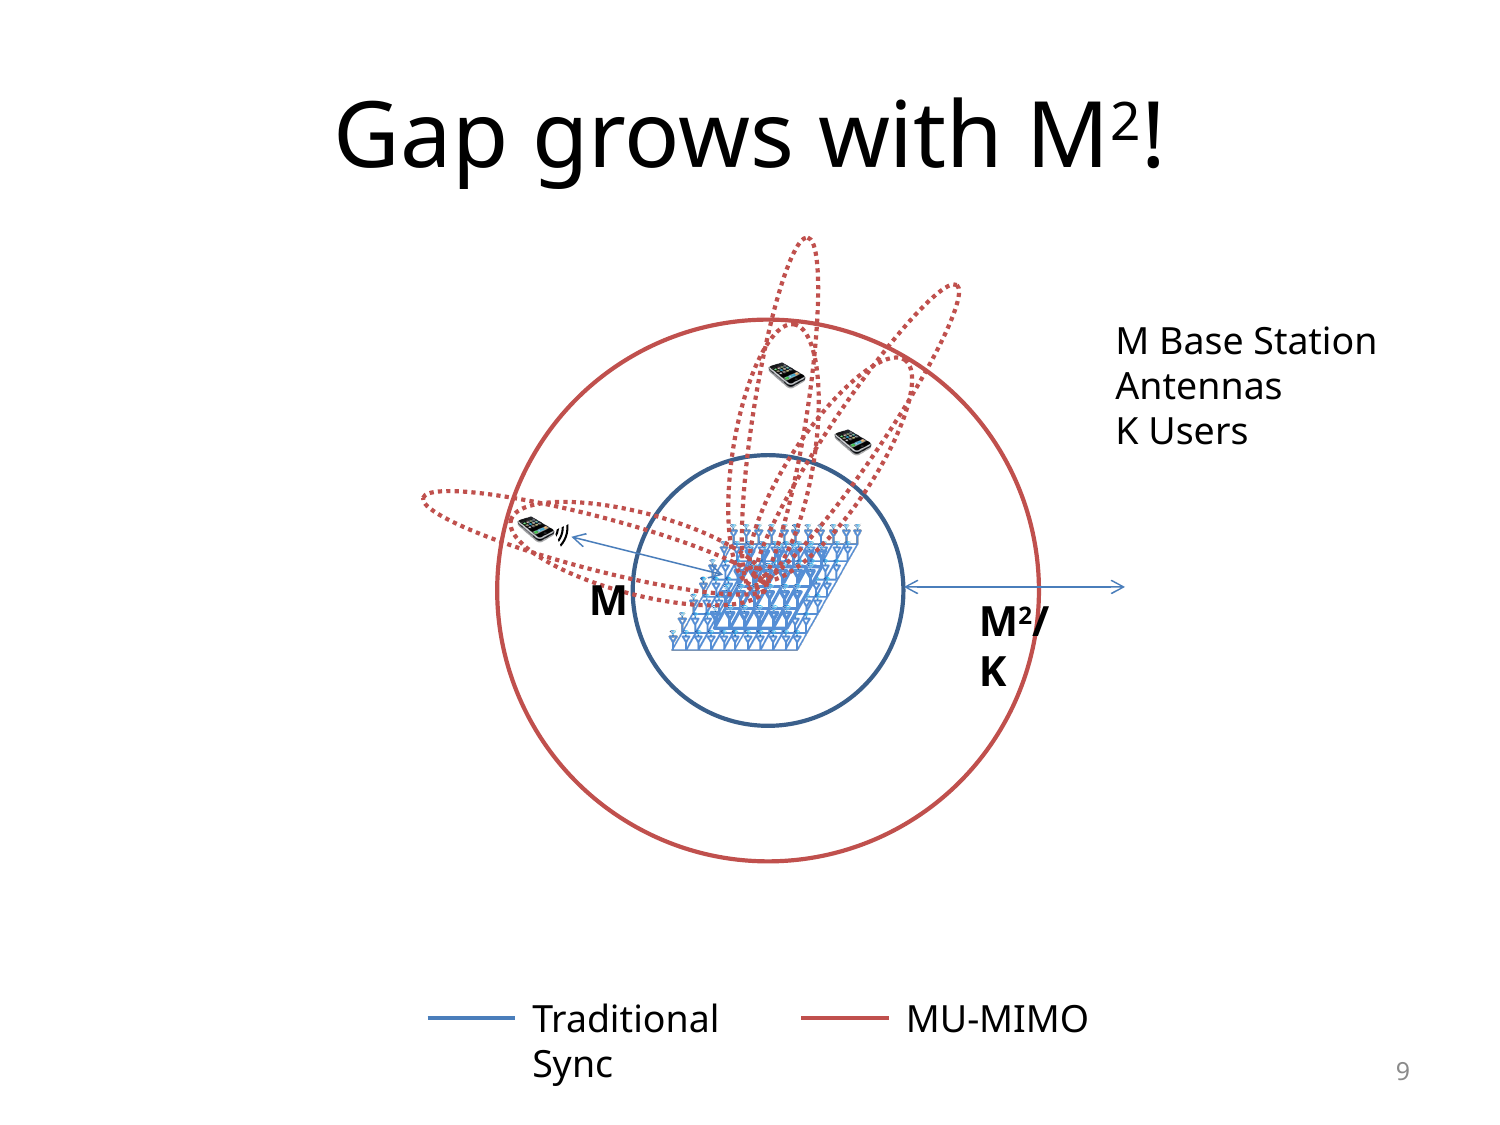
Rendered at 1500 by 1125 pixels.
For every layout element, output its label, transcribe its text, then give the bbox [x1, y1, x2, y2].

slide_number 9 [1074, 1042, 1425, 1103]
text_box MU-MIMO [891, 987, 1191, 1048]
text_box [417, 221, 1096, 923]
title Gap grows with M2! [75, 37, 1425, 225]
text_box M Base Station Antennas K Users [1101, 309, 1500, 460]
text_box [571, 536, 724, 575]
text_box Traditional Sync [517, 987, 818, 1093]
